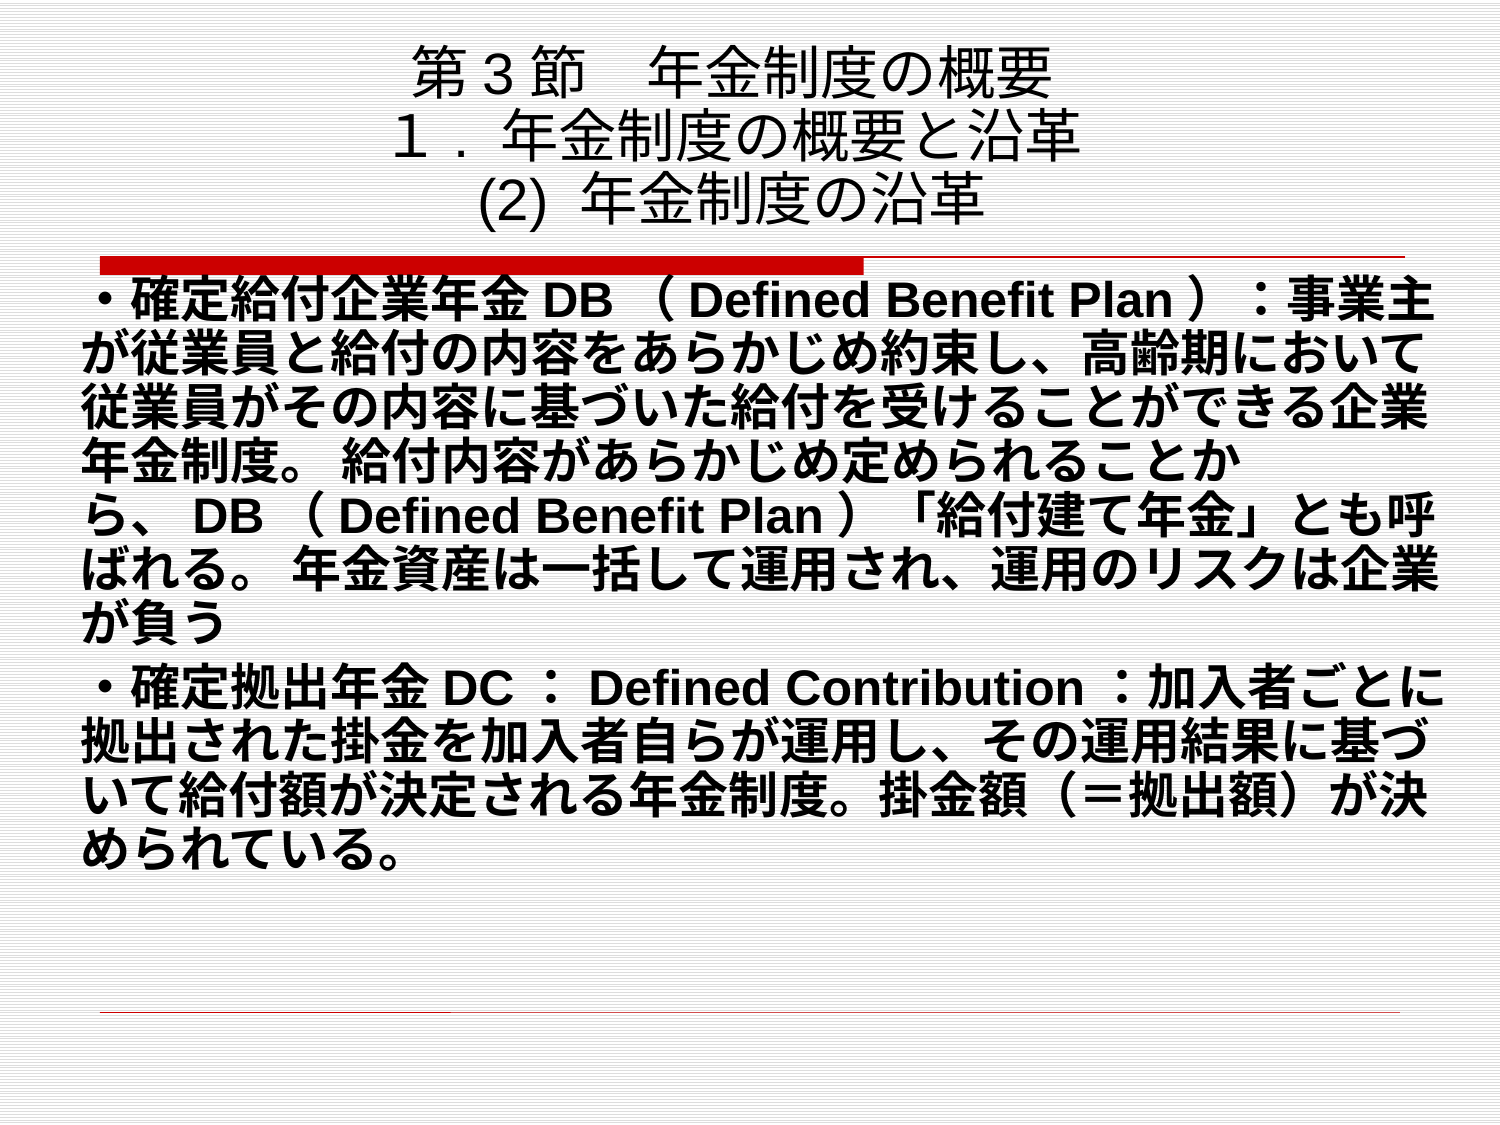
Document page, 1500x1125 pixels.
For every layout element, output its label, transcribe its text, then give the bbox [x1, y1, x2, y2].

text_box [725, 537, 775, 588]
list ・確定給付企業年金DB（Defined Benefit Plan）：事業主が従業員と給付の内容をあらかじめ約束し、高齢期において従業員がその内容に基づいた給付を受けることができる企業年金制度。 給付内容があらかじめ定められることから、DB（Defined Benefit Plan）「給付建て年金」とも呼ばれる。 年金資産は一括して運用され、運用のリスクは企業が負う ・確定拠出年金DC：Defined Contribution：加入者ごとに拠出された掛金を加入者自らが運用し、その運用結果に基づいて給付額が決定される年金制度。掛金額（＝拠出額）が決められている。 [64, 266, 1483, 1012]
title 第3節 年金制度の概要 １. 年金制度の概要と沿革 (2) 年金制度の沿革 [100, 42, 1365, 234]
